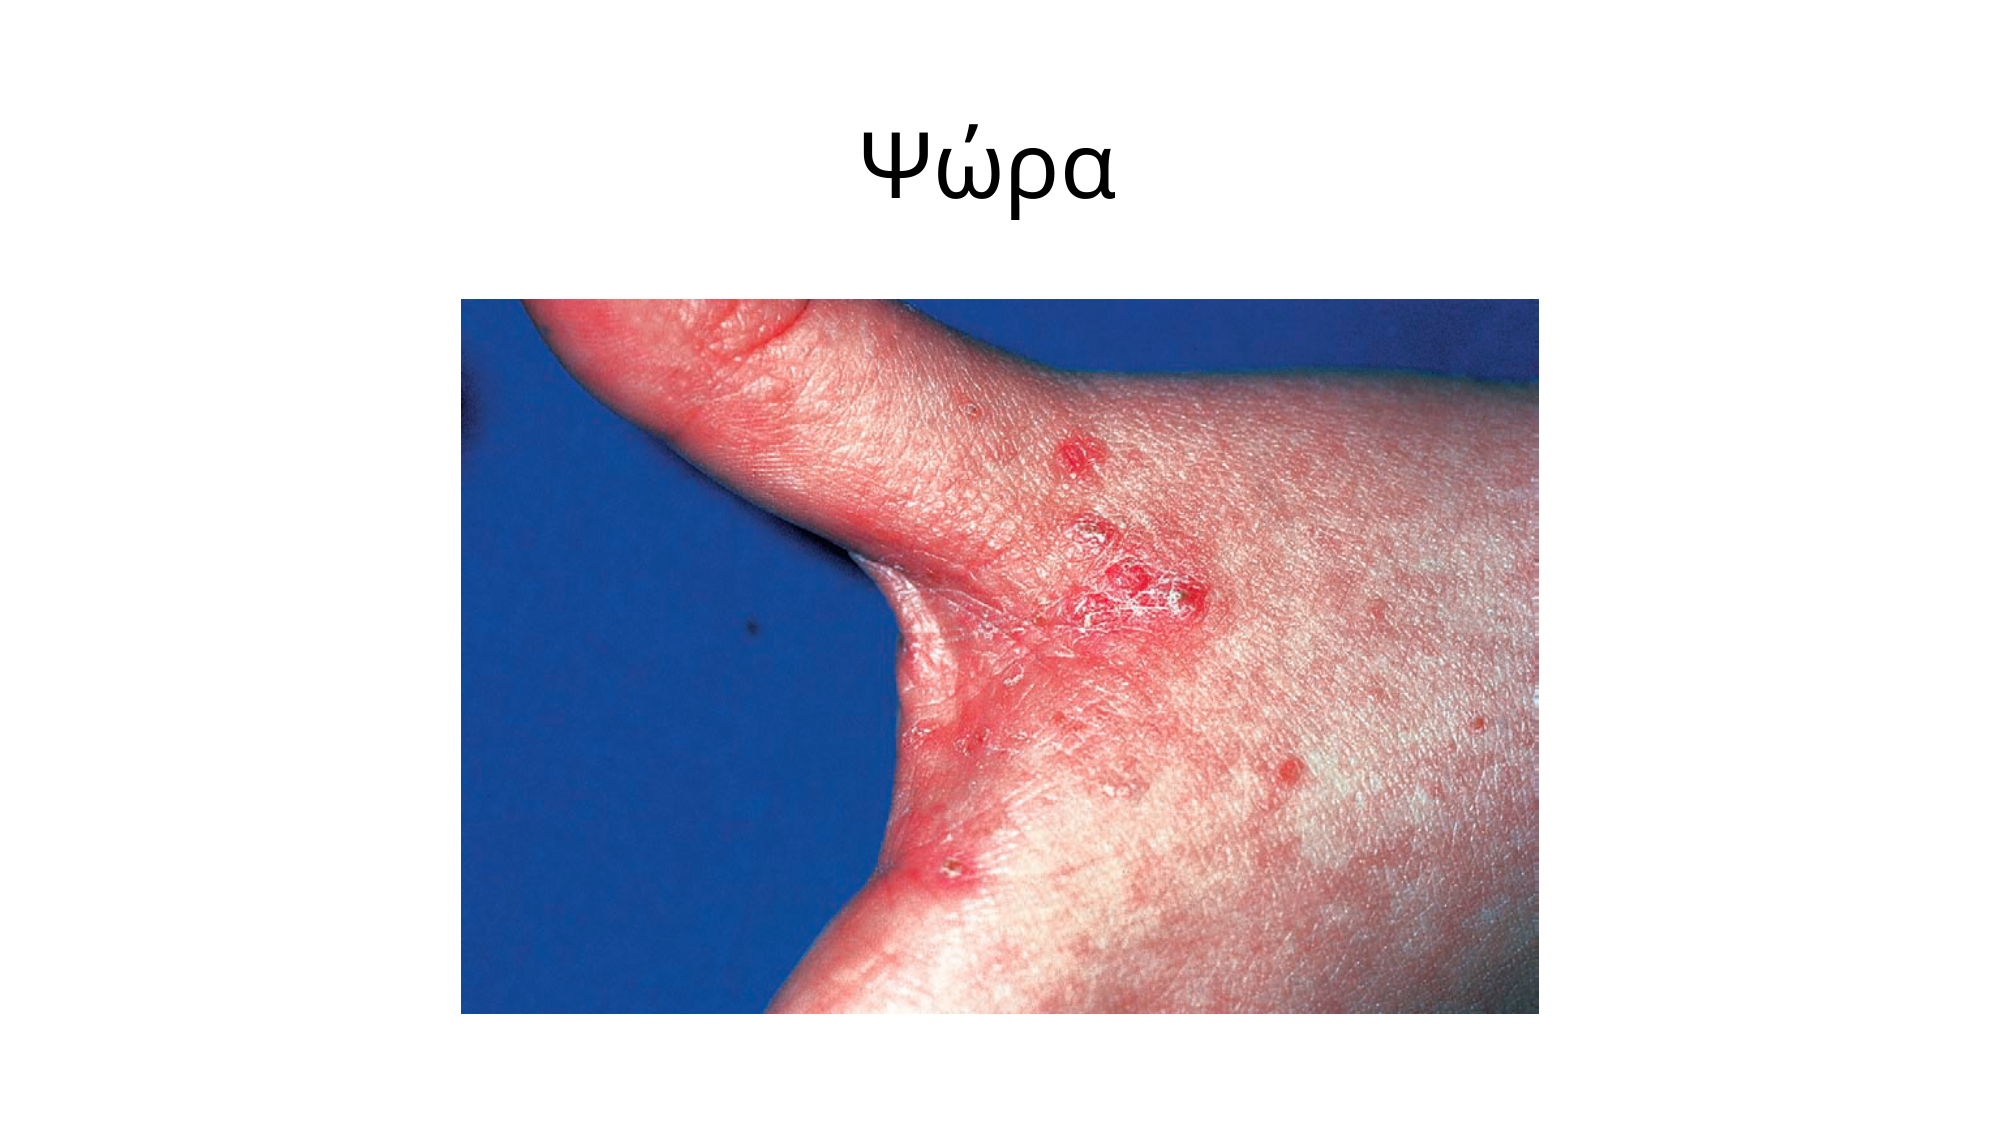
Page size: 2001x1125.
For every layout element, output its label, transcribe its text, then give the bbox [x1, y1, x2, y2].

title Ψώρα [137, 59, 1863, 278]
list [461, 299, 1539, 1014]
